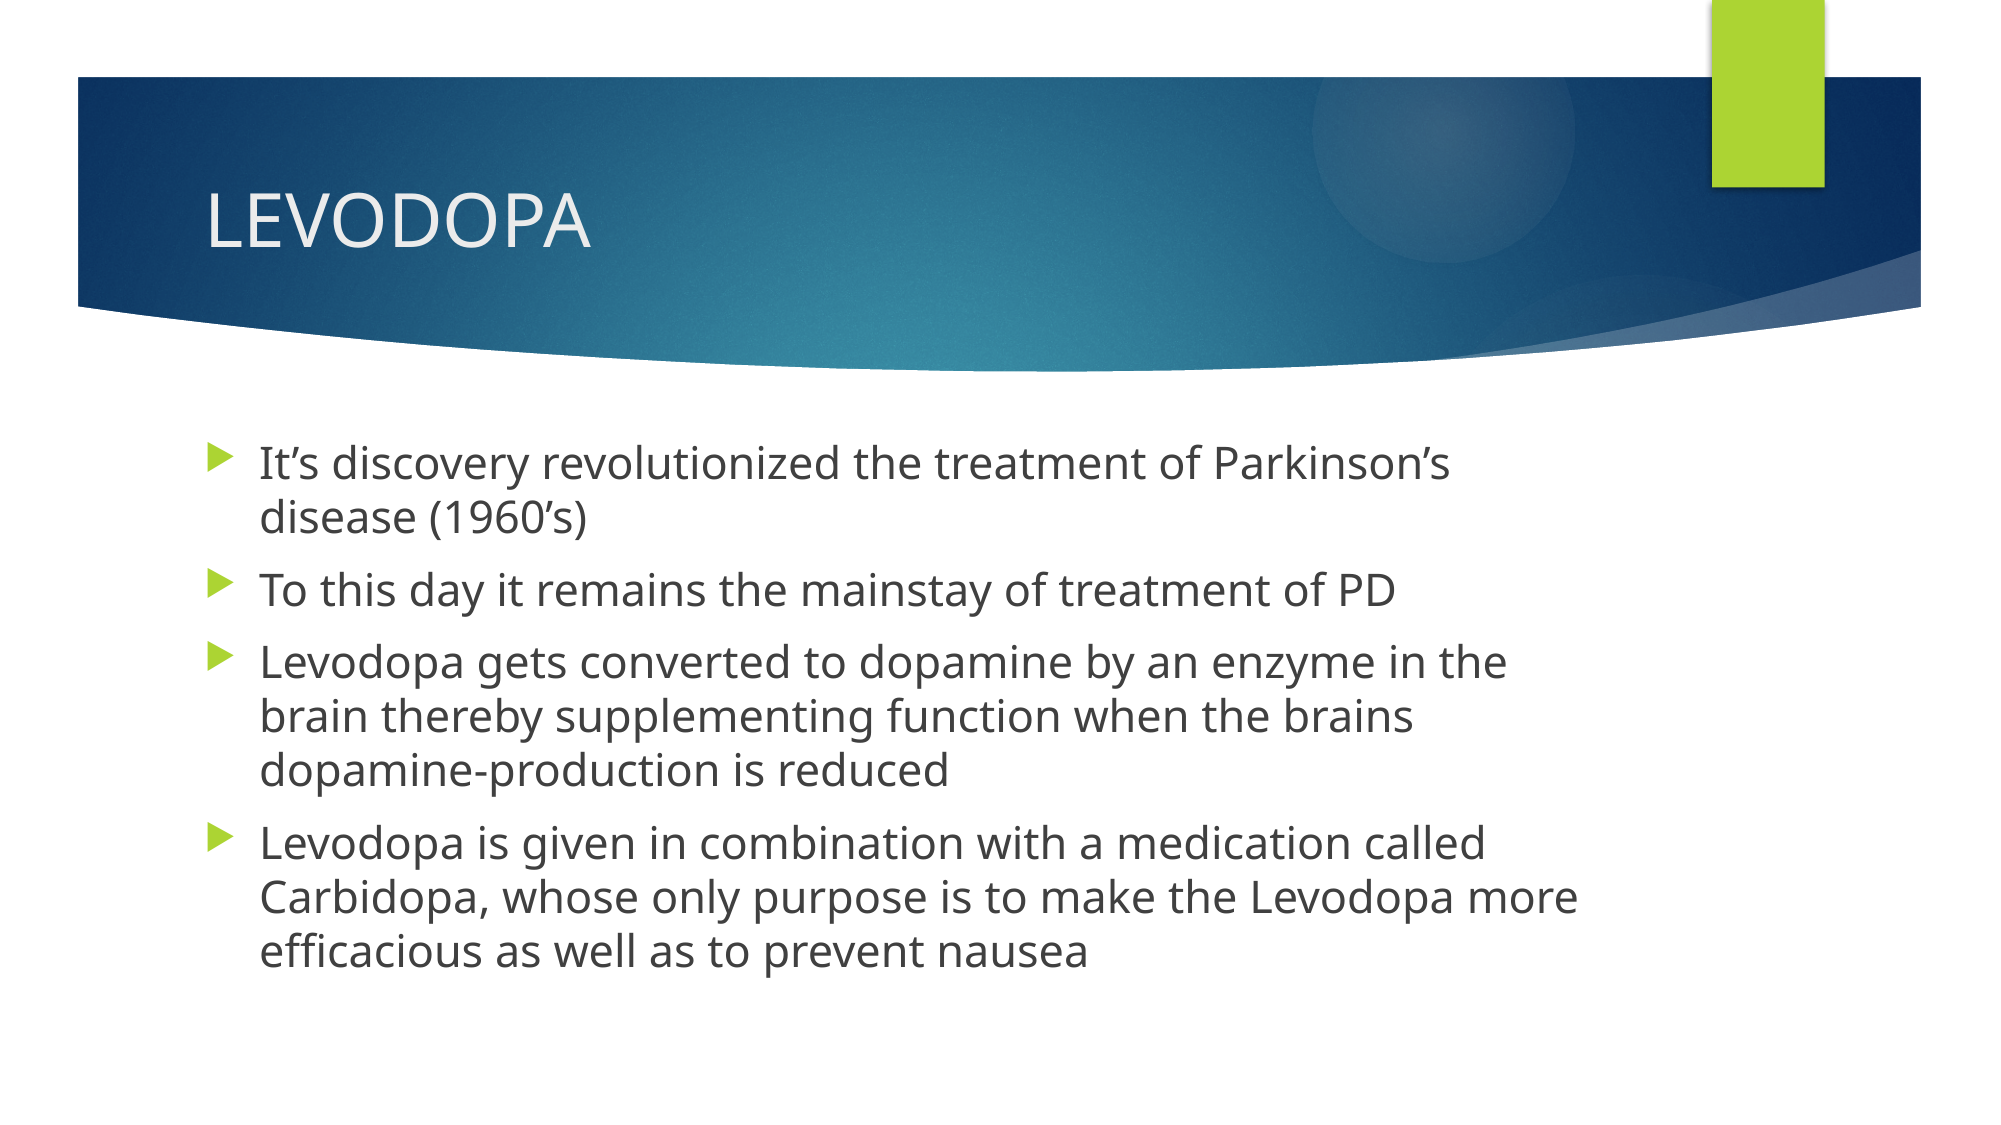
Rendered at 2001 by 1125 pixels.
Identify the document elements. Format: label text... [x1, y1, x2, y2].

list It’s discovery revolutionized the treatment of Parkinson’s disease (1960’s) To this day it remains the mainstay of treatment of PD Levodopa gets converted to dopamine by an enzyme in the brain thereby supplementing function when the brains dopamine-production is reduced Levodopa is given in combination with a medication called Carbidopa, whose only purpose is to make the Levodopa more efficacious as well as to prevent nausea [189, 427, 1627, 988]
title LEVODOPA [189, 159, 1627, 276]
